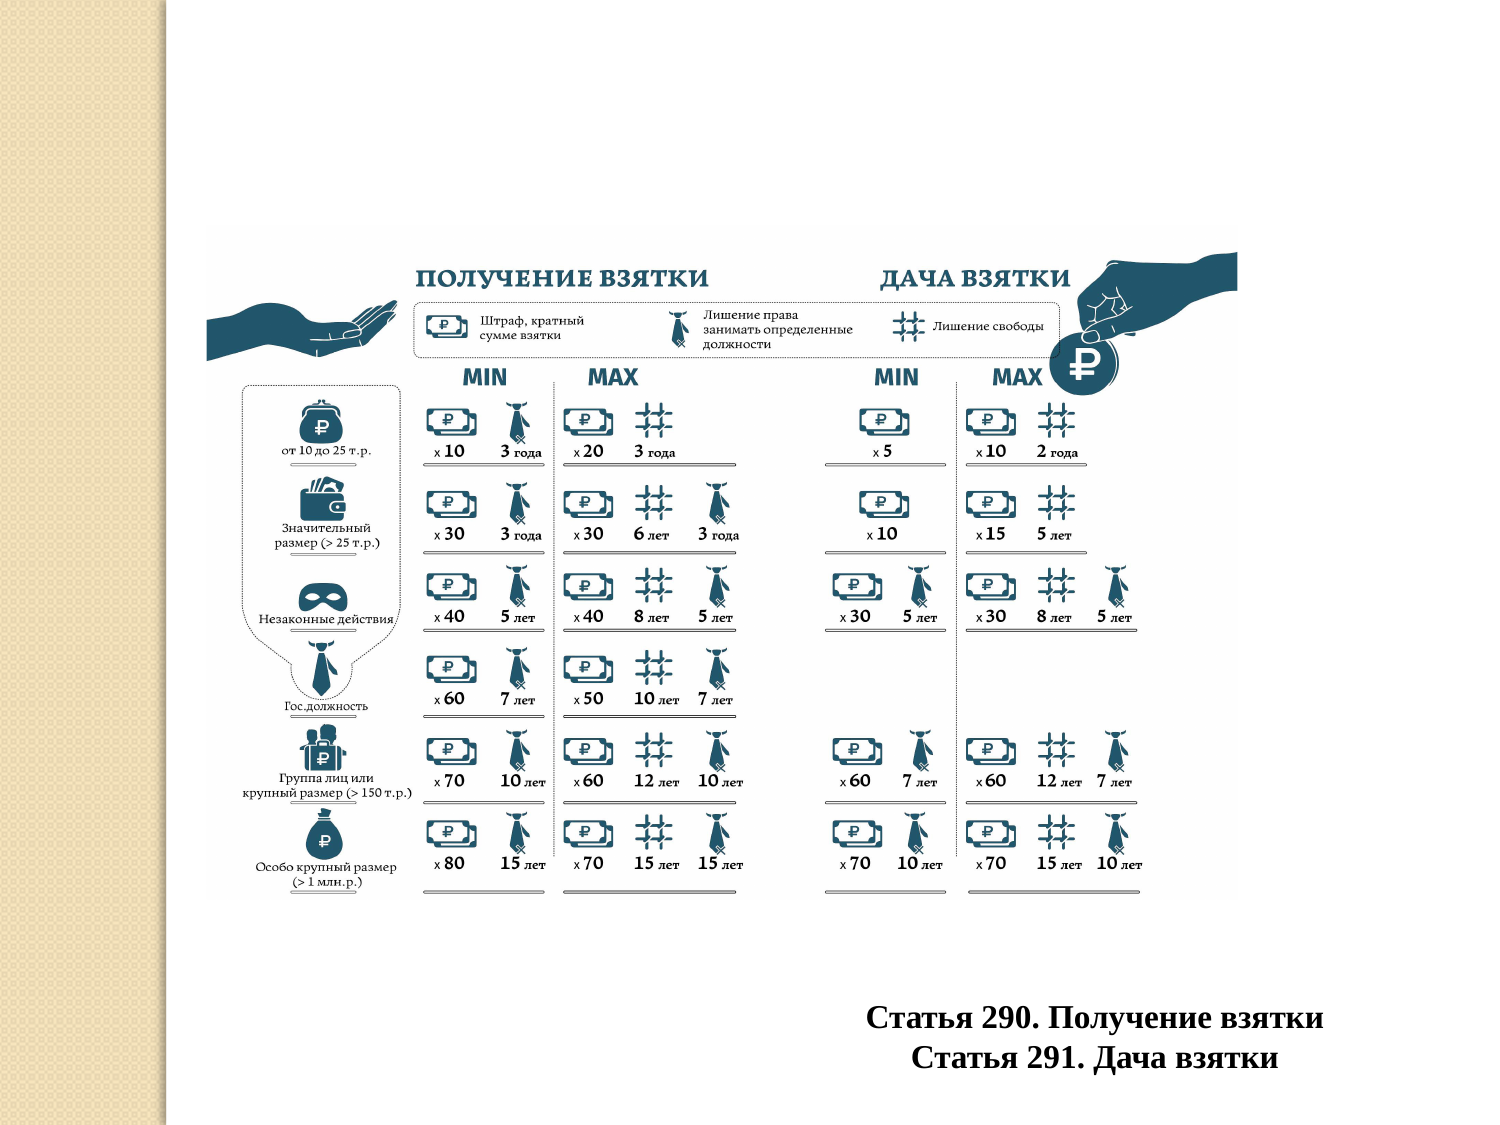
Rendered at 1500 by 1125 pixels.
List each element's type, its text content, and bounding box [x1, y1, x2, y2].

picture [206, 224, 1238, 901]
text_box Статья 290. Получение взятки Статья 291. Дача взятки [720, 987, 1471, 1083]
